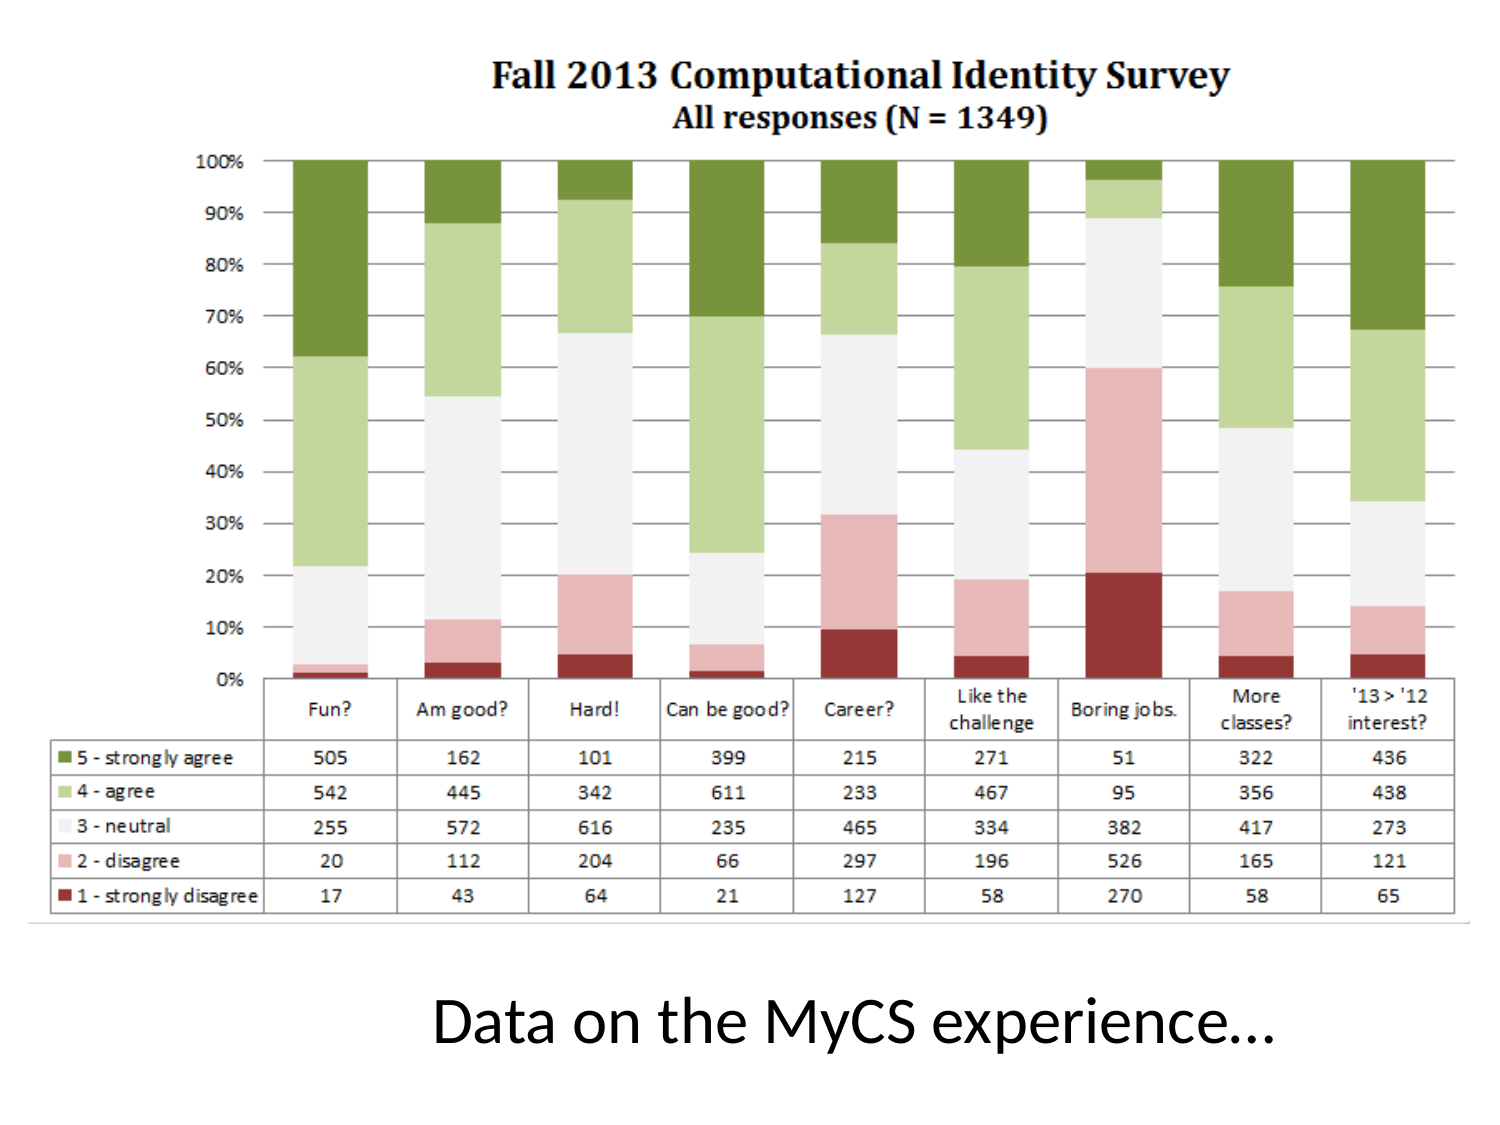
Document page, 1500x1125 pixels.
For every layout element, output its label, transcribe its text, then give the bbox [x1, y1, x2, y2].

picture [28, 38, 1471, 925]
text_box Data on the MyCS experience… [390, 969, 1318, 1065]
